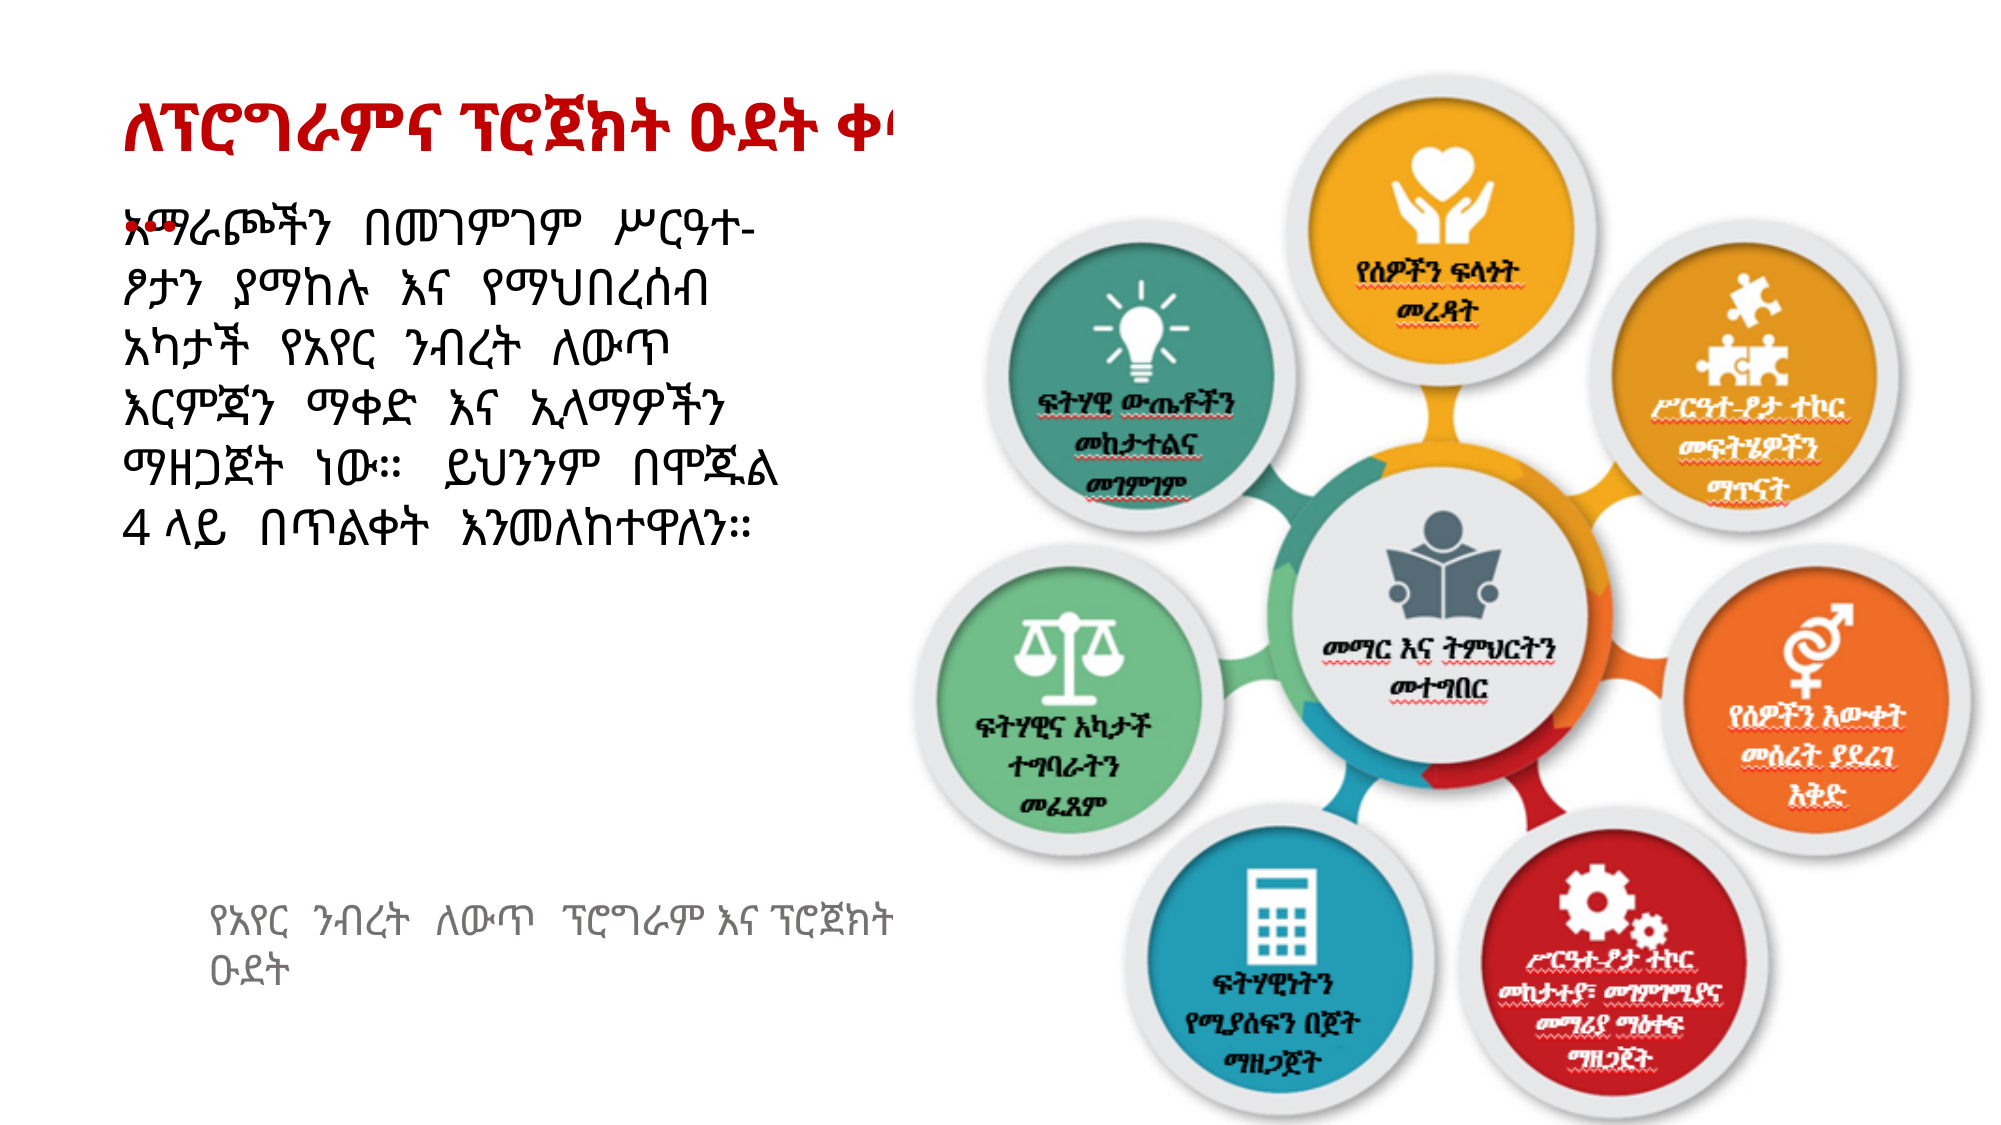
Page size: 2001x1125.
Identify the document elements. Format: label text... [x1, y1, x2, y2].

text_box አማራጮችን በመገምገም ሥርዓተ-ፆታን ያማከሉ እና የማህበረሰብ አካታች የአየር ንብረት ለውጥ እርምጃን ማቀድ እና ኢላማዎችን ማዘጋጀት ነው። ይህንንም በሞጁል 4 ላይ በጥልቀት እንመለከተዋለን። [107, 252, 842, 563]
text_box ለፕሮግራምና ፕሮጀክት ዑደት ቀጣዩ እርምጃ … [107, 77, 893, 252]
text_box የአየር ንብረት ለውጥ ፕሮግራም እና ፕሮጀክት ዑደት [194, 886, 893, 1002]
picture [893, 24, 2000, 1125]
